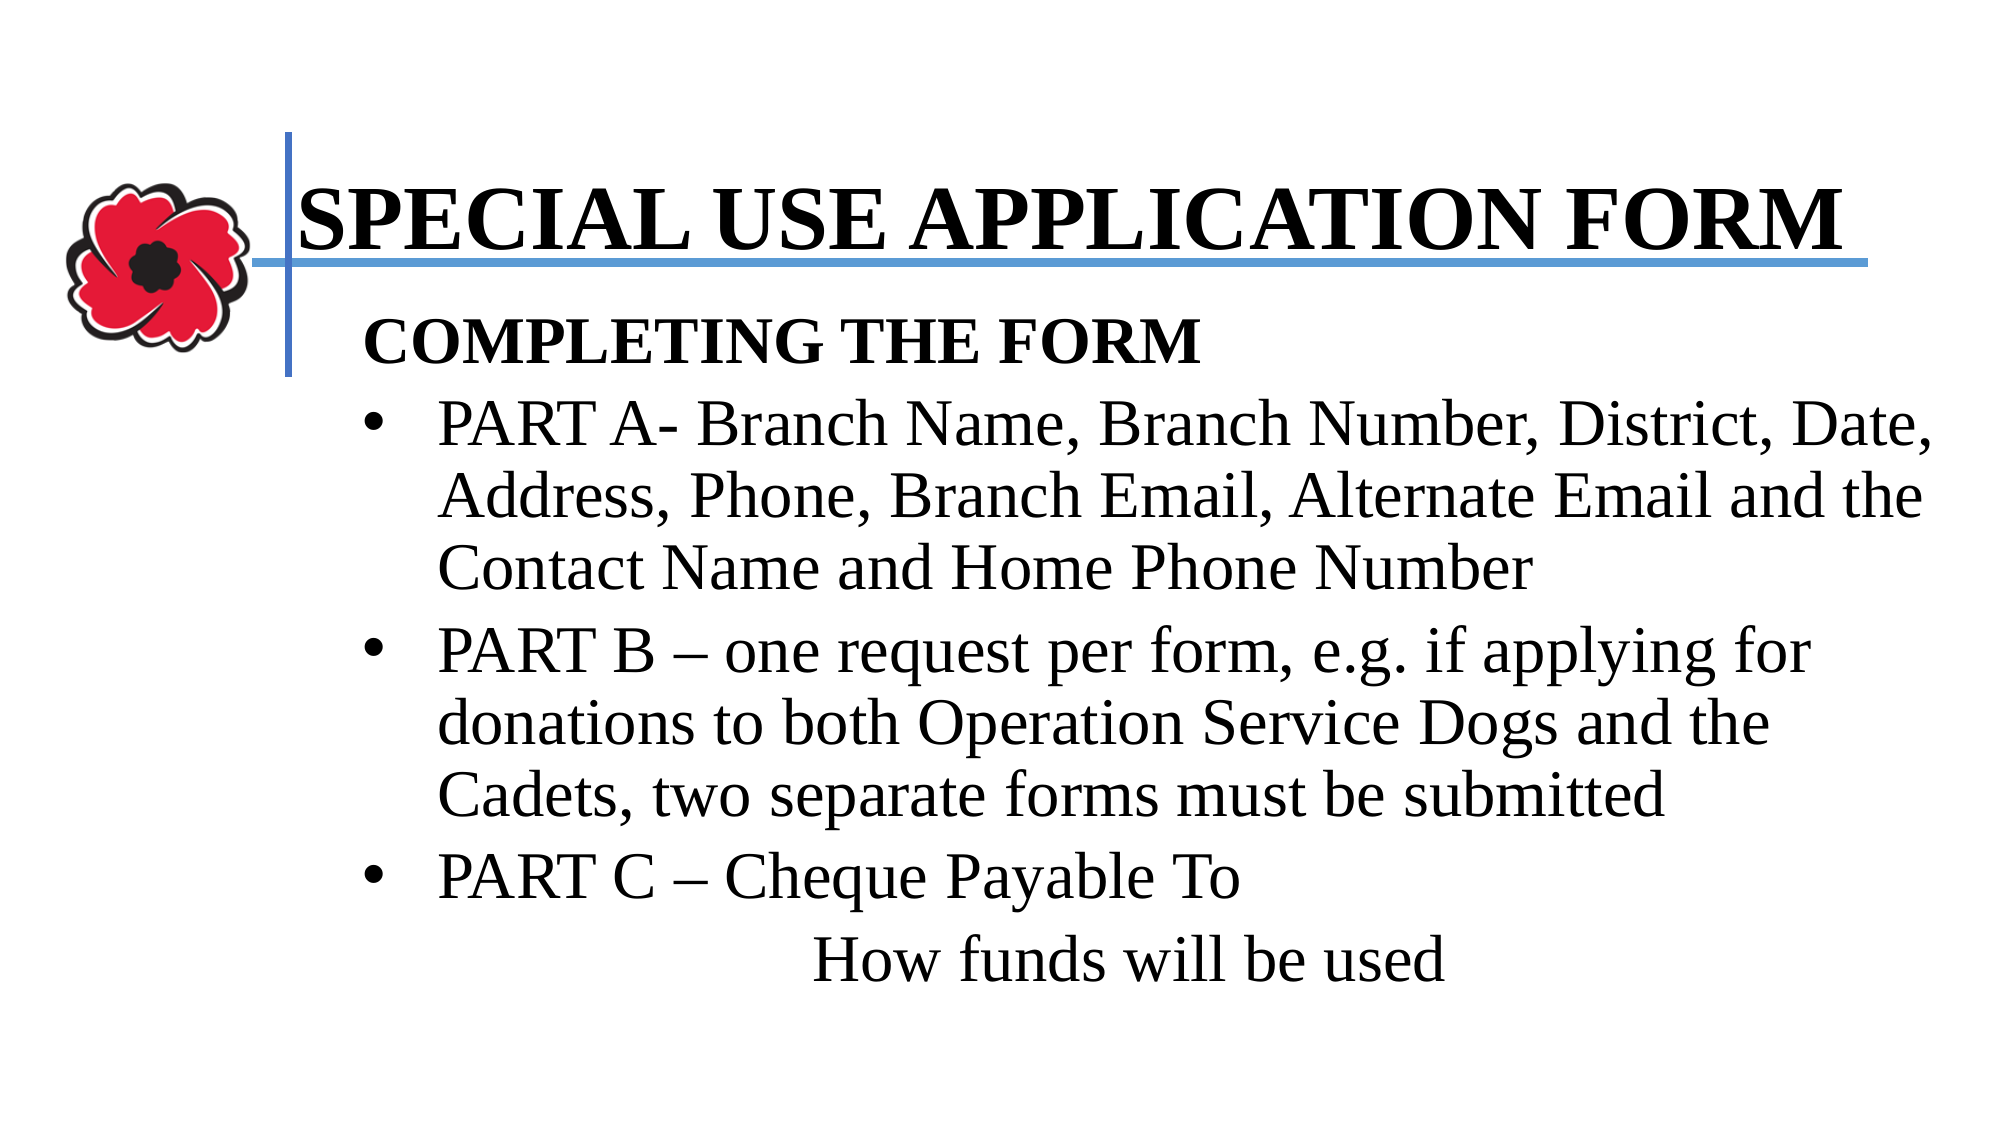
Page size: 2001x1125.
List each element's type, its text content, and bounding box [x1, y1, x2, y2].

subtitle COMPLETING THE FORM PART A- Branch Name, Branch Number, District, Date, Address, Phone, Branch Email, Alternate Email and the Contact Name and Home Phone Number PART B – one request per form, e.g. if applying for donations to both Operation Service Dogs and the Cadets, two separate forms must be submitted PART C – Cheque Payable To How funds will be used [272, 298, 2000, 1043]
picture [23, 132, 290, 393]
text_box SPECIAL USE APPLICATION FORM [290, 151, 1956, 276]
